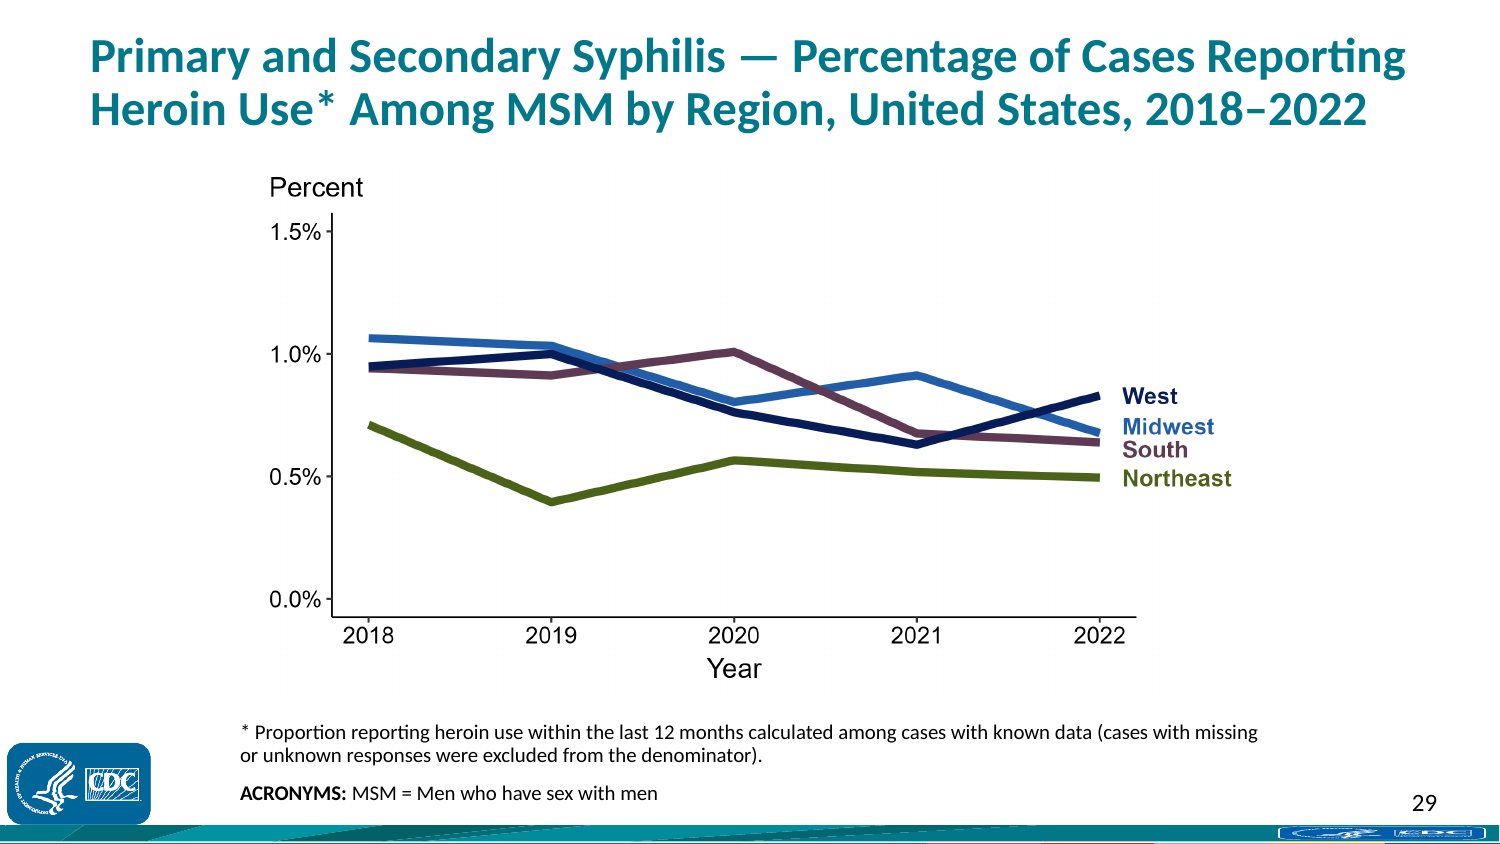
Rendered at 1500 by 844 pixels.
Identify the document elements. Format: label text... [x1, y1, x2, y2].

list * Proportion reporting heroin use within the last 12 months calculated among cases with known data (cases with missing or unknown responses were excluded from the denominator). ACRONYMS: MSM = Men who have sex with men [225, 714, 1275, 820]
picture [258, 166, 1242, 694]
picture [5, 741, 152, 826]
title Primary and Secondary Syphilis — Percentage of Cases Reporting Heroin Use* Among MSM by Region, United States, 2018–2022 [75, 19, 1425, 144]
